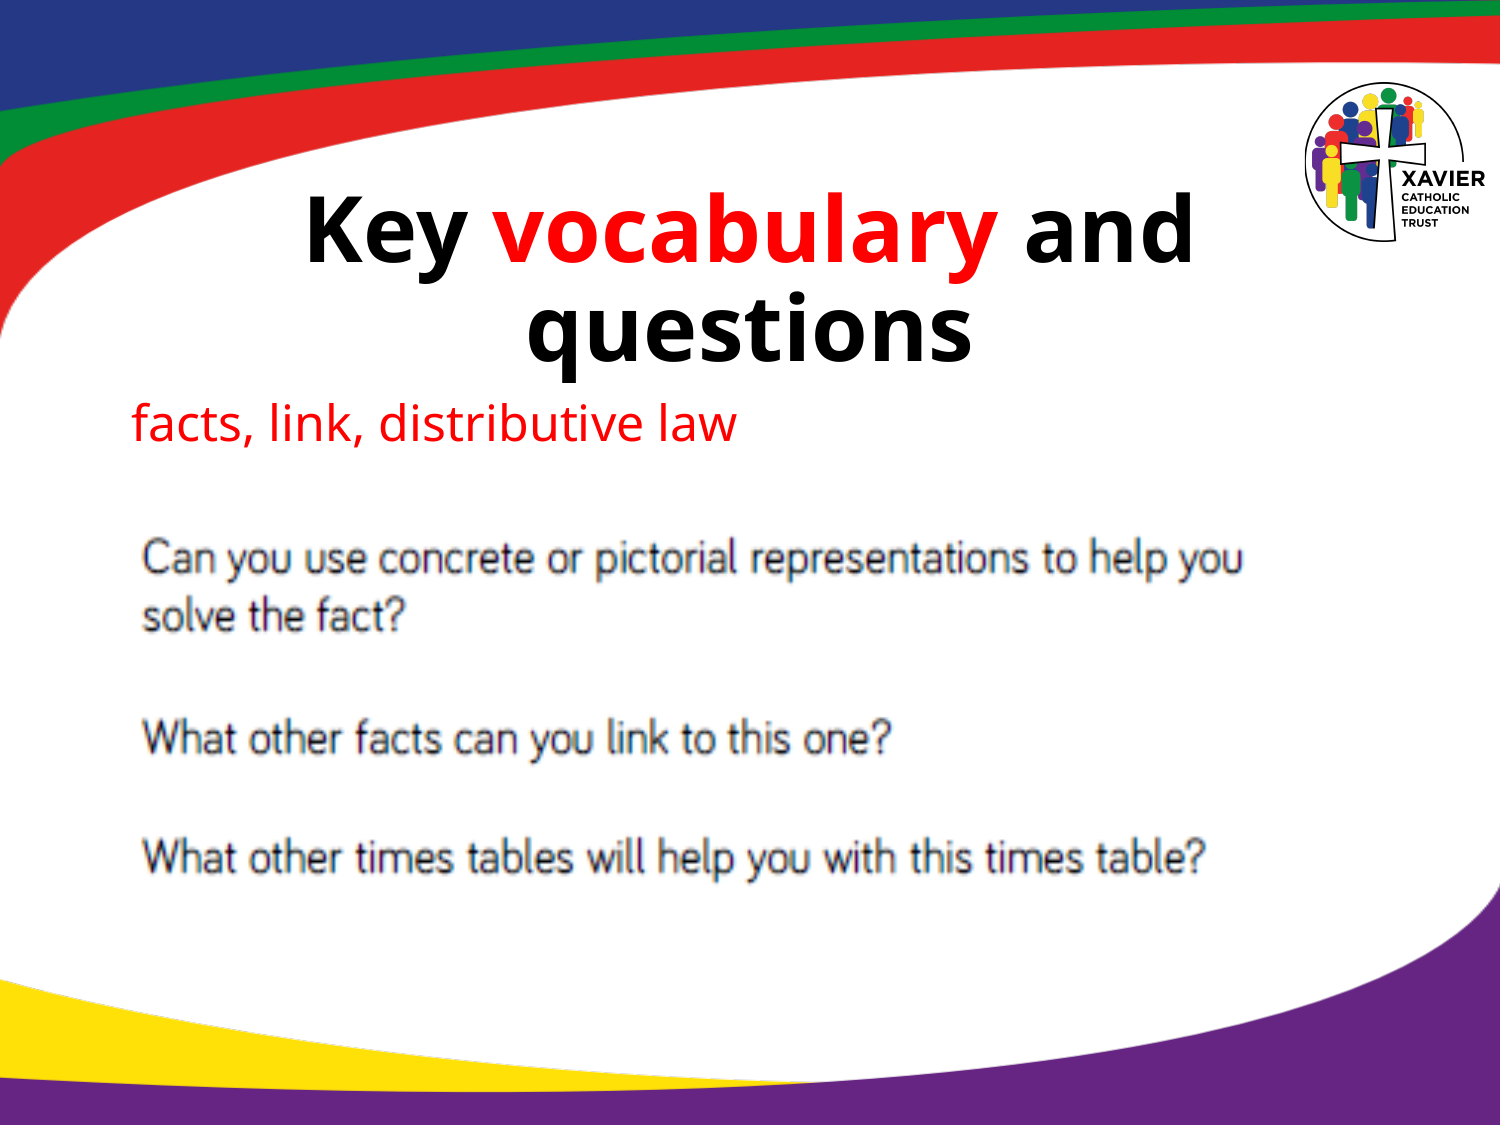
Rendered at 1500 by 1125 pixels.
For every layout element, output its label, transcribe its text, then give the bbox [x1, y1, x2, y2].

picture [140, 503, 1257, 919]
title Key vocabulary and questions [83, 173, 1417, 391]
list facts, link, distributive law [103, 390, 1397, 980]
